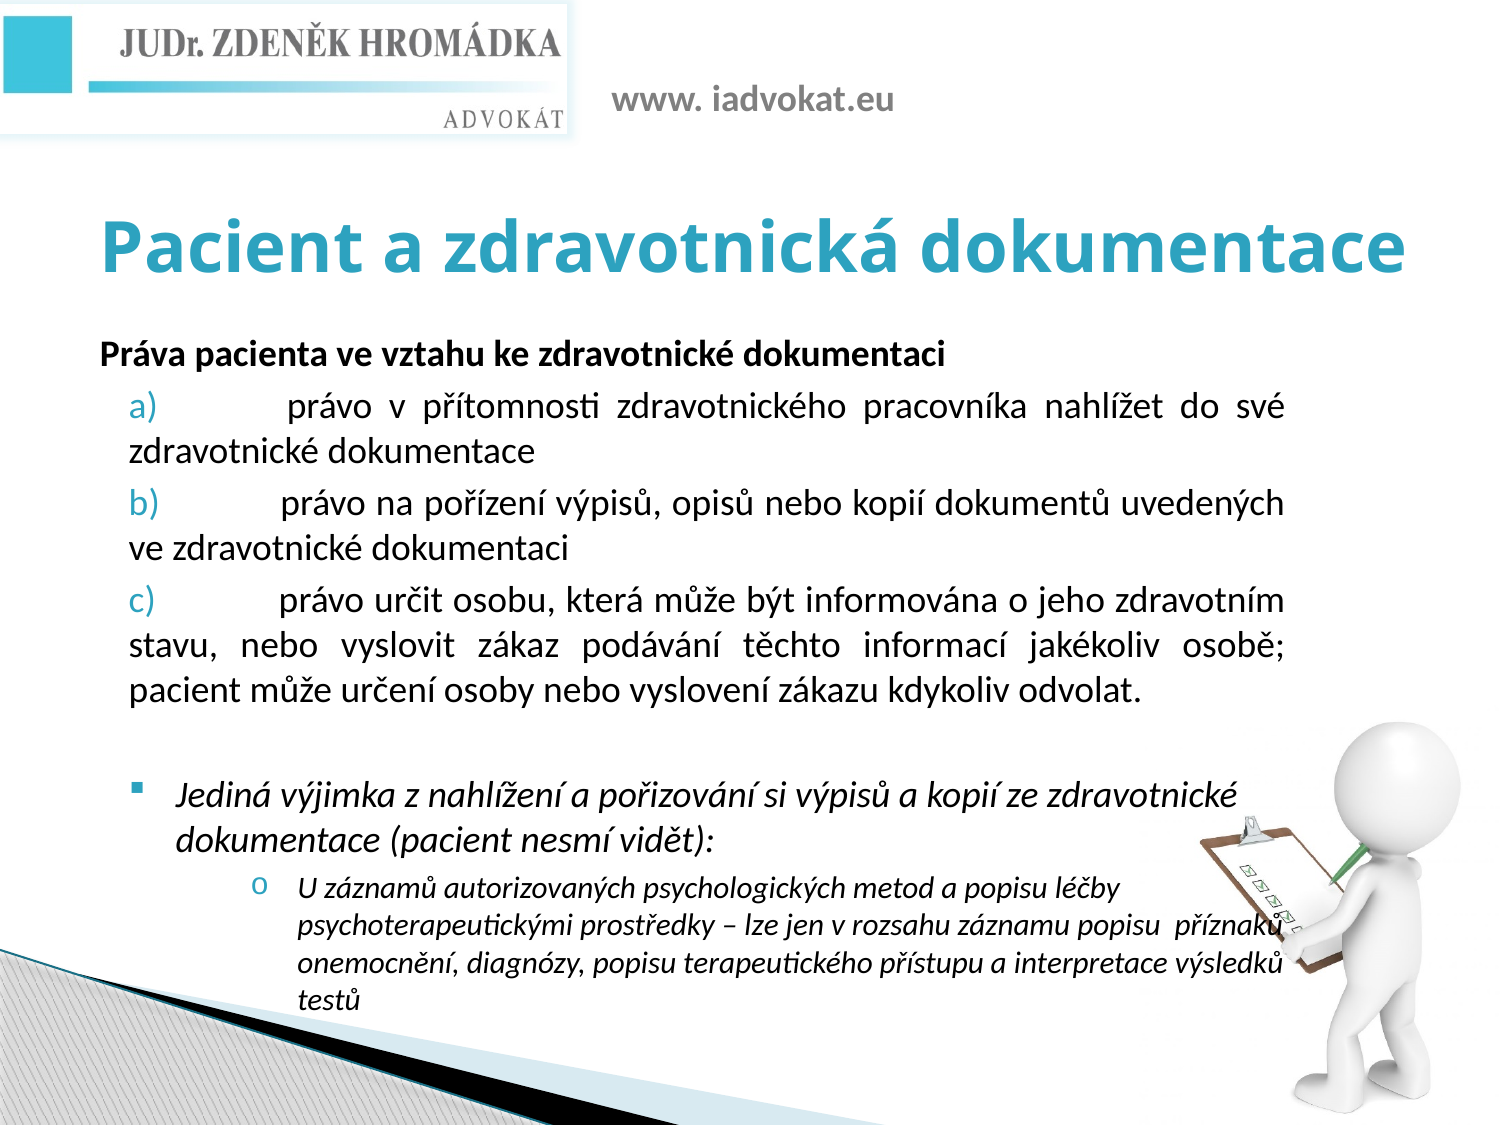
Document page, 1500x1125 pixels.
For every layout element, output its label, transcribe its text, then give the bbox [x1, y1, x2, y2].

picture [1139, 704, 1500, 1125]
title Pacient a zdravotnická dokumentace [85, 149, 1436, 338]
picture [0, 4, 567, 134]
list Práva pacienta ve vztahu ke zdravotnické dokumentaci a) právo v přítomnosti zdravotnického pracovníka nahlížet do své zdravotnické dokumentace b) právo na pořízení výpisů, opisů nebo kopií dokumentů uvedených ve zdravotnické dokumentaci c) právo určit osobu, která může být informována o jeho zdravotním stavu, nebo vyslovit zákaz podávání těchto informací jakékoliv osobě; pacient může určení osoby nebo vyslovení zákazu kdykoliv odvolat. Jediná výjimka z nahlížení a pořizování si výpisů a kopií ze zdravotnické dokumentace (pacient nesmí vidět): U záznamů autorizovaných psychologických metod a popisu léčby psychoterapeutickými prostředky – lze jen v rozsahu záznamu popisu příznaků onemocnění, diagnózy, popisu terapeutického přístupu a interpretace výsledků testů [85, 338, 1301, 1064]
text_box www. iadvokat.eu [596, 66, 963, 172]
